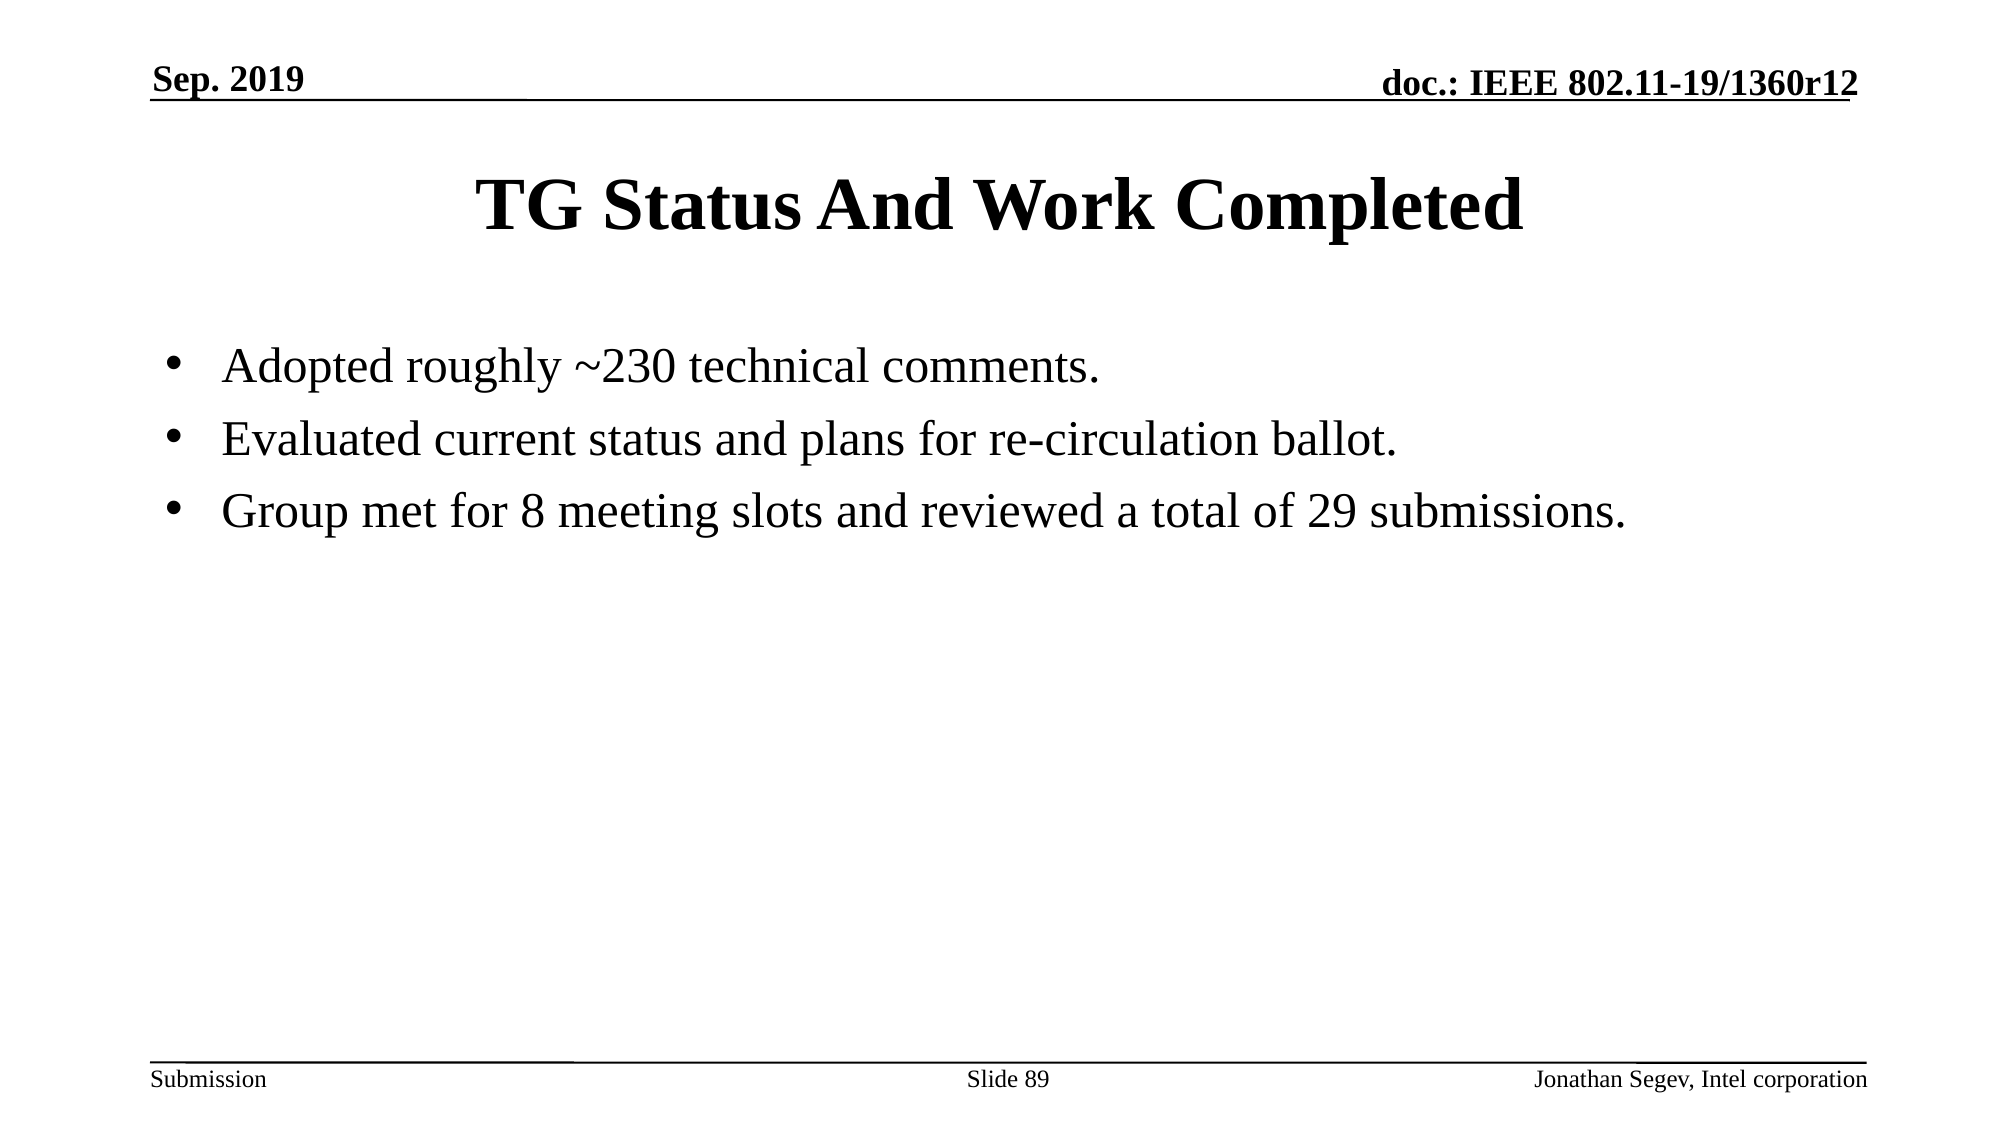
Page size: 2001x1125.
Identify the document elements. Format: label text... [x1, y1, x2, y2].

slide_number Slide 89 [950, 1061, 1067, 1123]
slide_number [152, 54, 563, 100]
list Adopted roughly ~230 technical comments. Evaluated current status and plans for re-circulation ballot. Group met for 8 meeting slots and reviewed a total of 29 submissions. [149, 324, 1850, 1000]
title TG Status And Work Completed [149, 112, 1850, 288]
footer Jonathan Segev, Intel corporation [1171, 1061, 1869, 1093]
